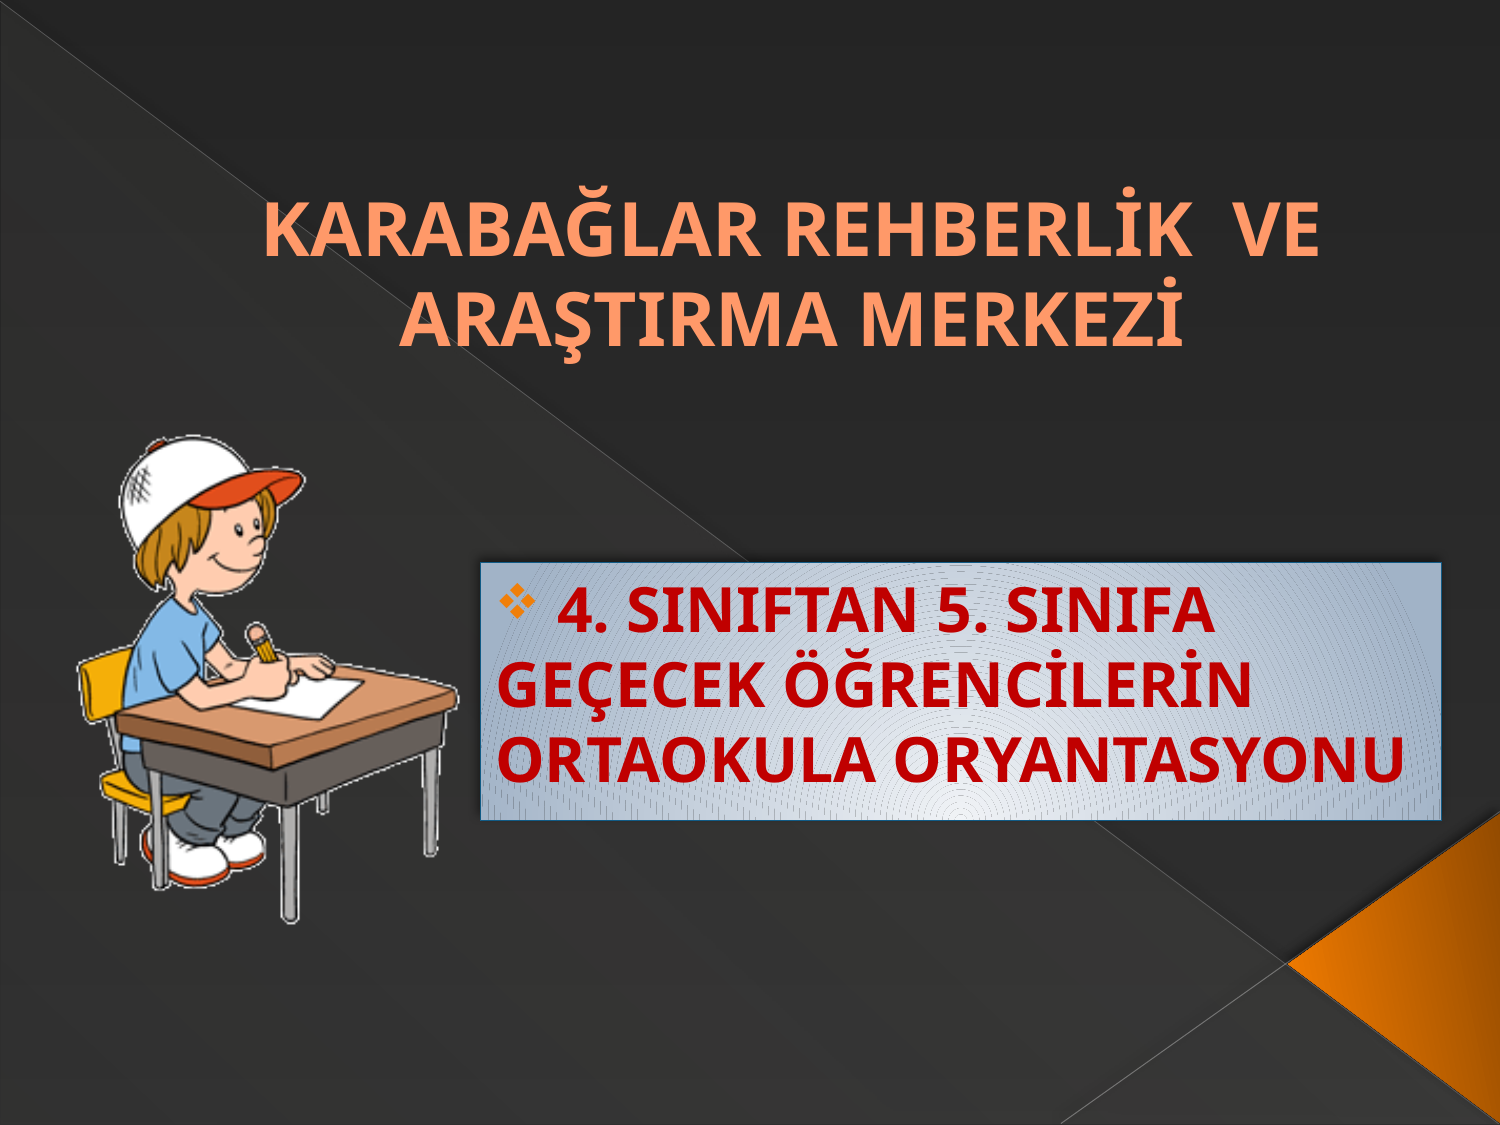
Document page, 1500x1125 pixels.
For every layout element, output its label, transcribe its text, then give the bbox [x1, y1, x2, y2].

subtitle 4. SINIFTAN 5. SINIFA GEÇECEK ÖĞRENCİLERİN ORTAOKULA ORYANTASYONU [482, 562, 1442, 821]
title KARABAĞLAR REHBERLİK VE ARAŞTIRMA MERKEZİ [93, 127, 1412, 369]
picture [58, 409, 479, 950]
